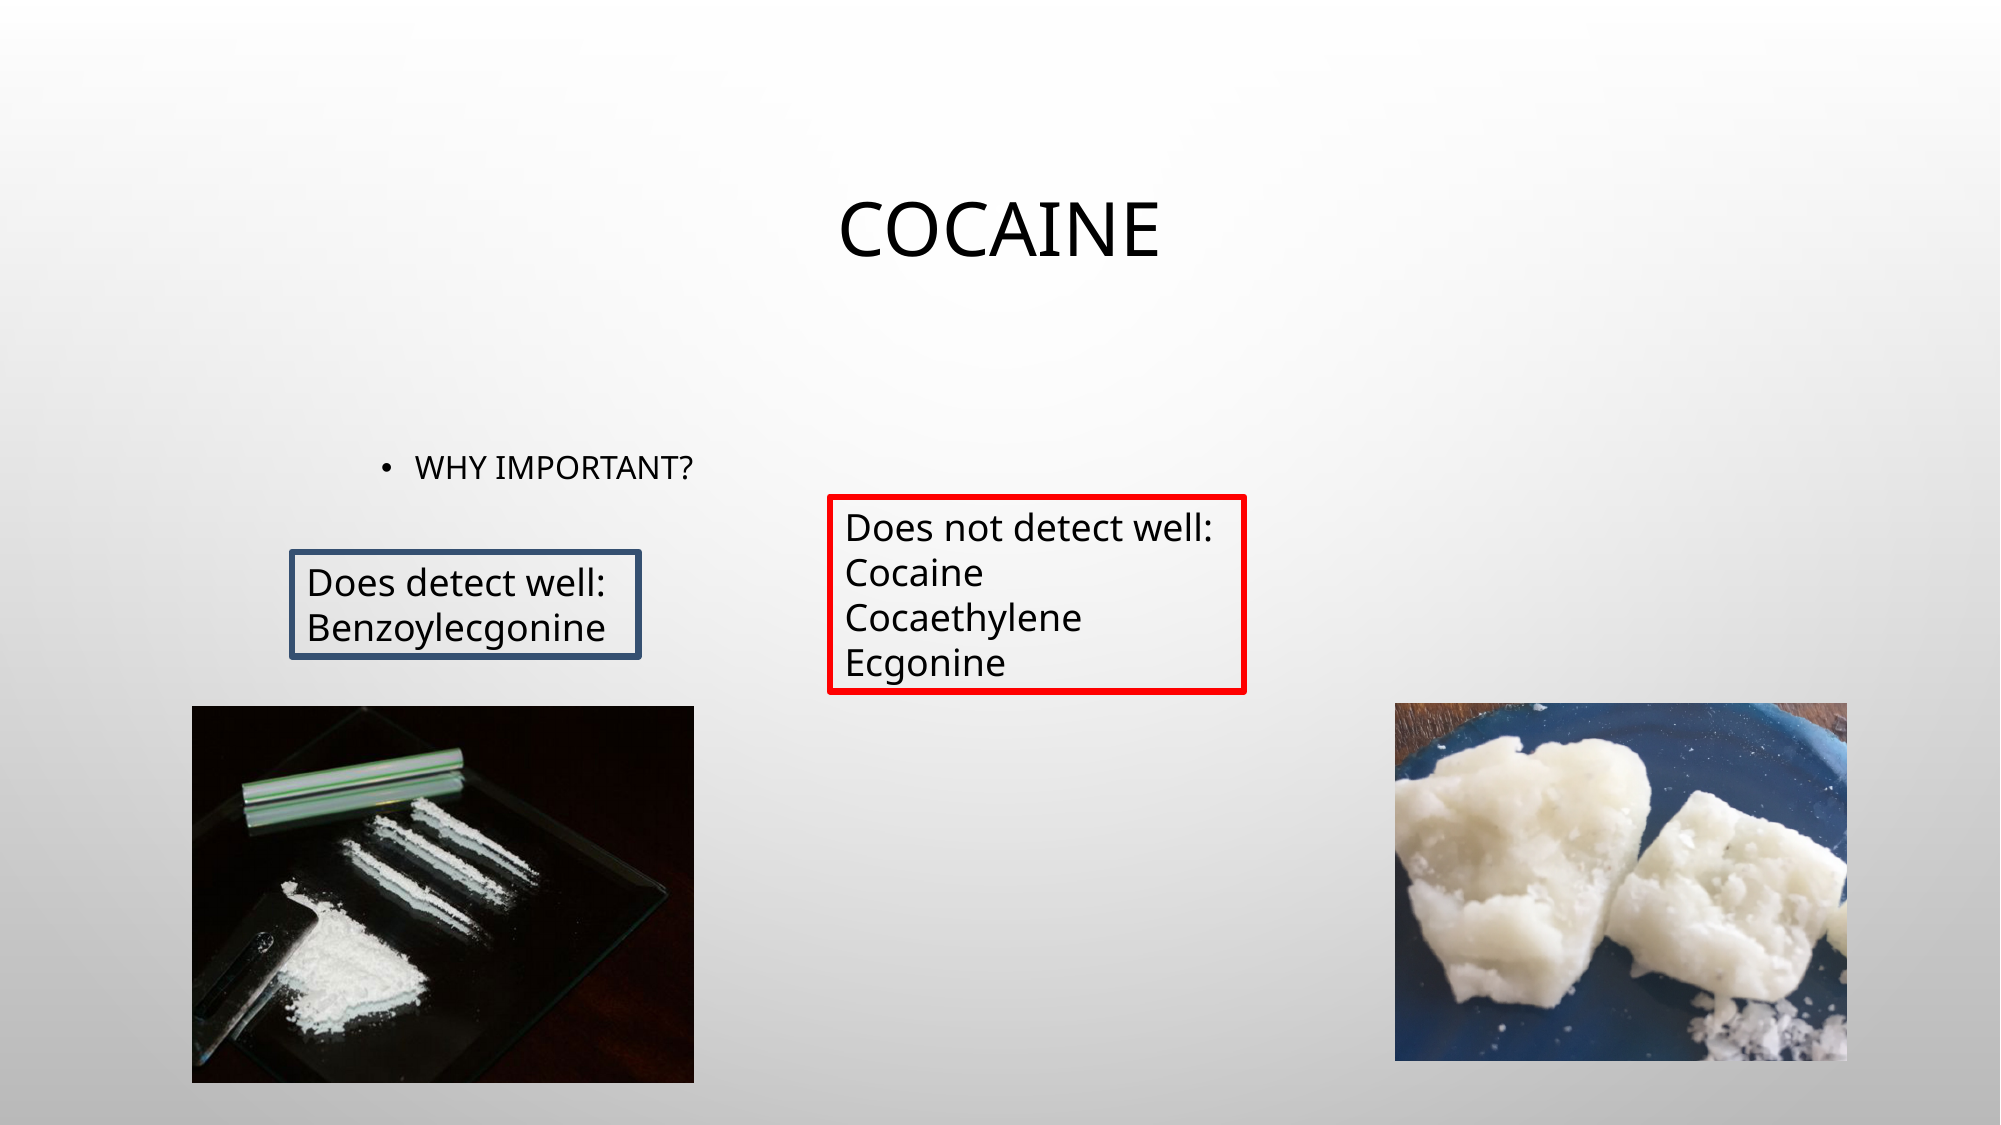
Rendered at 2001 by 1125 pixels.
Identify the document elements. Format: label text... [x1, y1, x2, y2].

title Cocaine [149, 101, 1851, 364]
list Why important? [366, 432, 713, 521]
text_box Does detect well: Benzoylecgonine [291, 551, 639, 657]
text_box Does not detect well: Cocaine Cocaethylene Ecgonine [829, 496, 1244, 692]
picture [0, 0, 2000, 1125]
